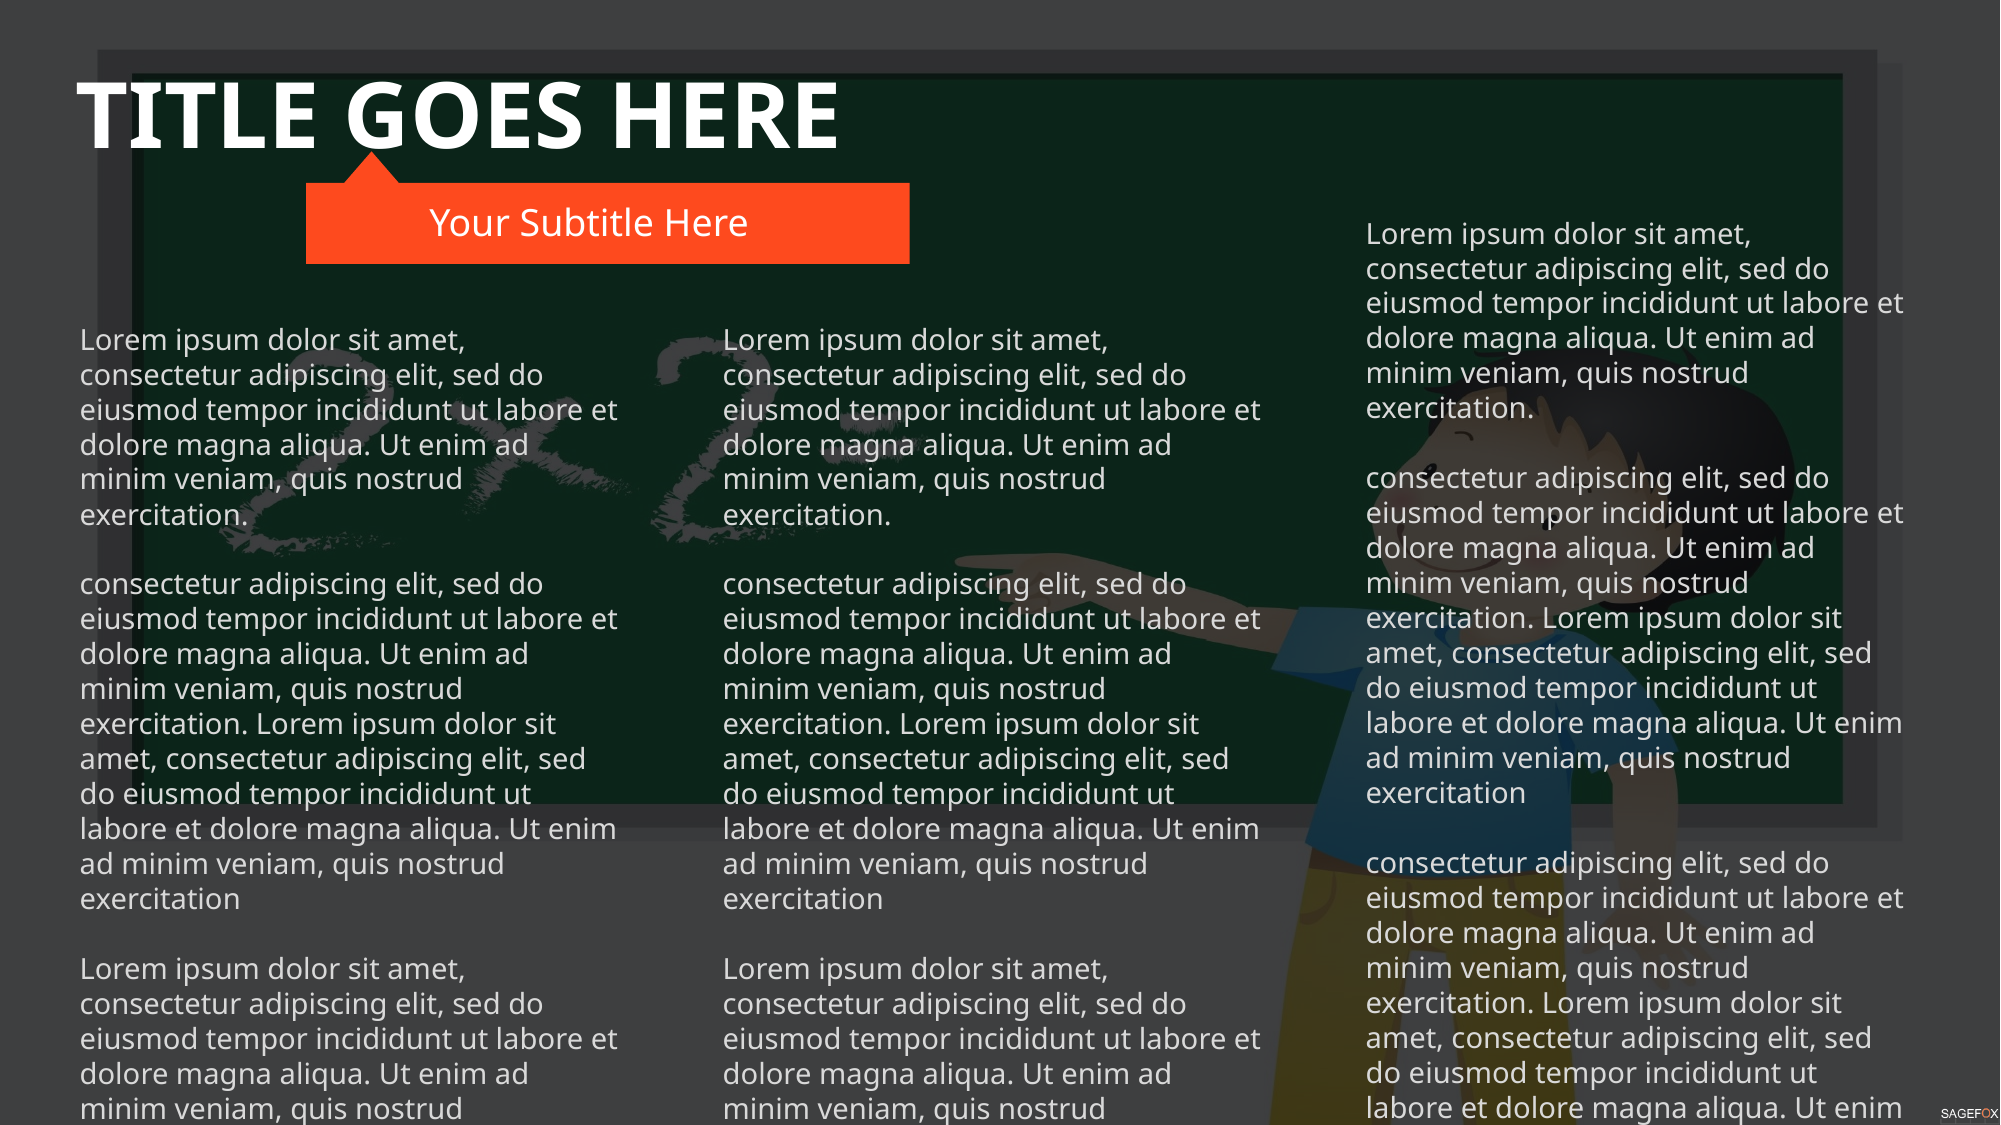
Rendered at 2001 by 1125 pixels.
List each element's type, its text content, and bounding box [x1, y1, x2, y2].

text_box Lorem ipsum dolor sit amet, consectetur adipiscing elit, sed do eiusmod tempor incididunt ut labore et dolore magna aliqua. Ut enim ad minim veniam, quis nostrud exercitation. consectetur adipiscing elit, sed do eiusmod tempor incididunt ut labore et dolore magna aliqua. Ut enim ad minim veniam, quis nostrud exercitation. Lorem ipsum dolor sit amet, consectetur adipiscing elit, sed do eiusmod tempor incididunt ut labore et dolore magna aliqua. Ut enim ad minim veniam, quis nostrud exercitation Lorem ipsum dolor sit amet, consectetur adipiscing elit, sed do eiusmod tempor incididunt ut labore et dolore magna aliqua. Ut enim ad minim veniam, quis nostrud exercitation [707, 313, 1278, 1125]
text_box TITLE GOES HERE [60, 49, 965, 175]
text_box Lorem ipsum dolor sit amet, consectetur adipiscing elit, sed do eiusmod tempor incididunt ut labore et dolore magna aliqua. Ut enim ad minim veniam, quis nostrud exercitation. consectetur adipiscing elit, sed do eiusmod tempor incididunt ut labore et dolore magna aliqua. Ut enim ad minim veniam, quis nostrud exercitation. Lorem ipsum dolor sit amet, consectetur adipiscing elit, sed do eiusmod tempor incididunt ut labore et dolore magna aliqua. Ut enim ad minim veniam, quis nostrud exercitation consectetur adipiscing elit, sed do eiusmod tempor incididunt ut labore et dolore magna aliqua. Ut enim ad minim veniam, quis nostrud exercitation. Lorem ipsum dolor sit amet, consectetur adipiscing elit, sed do eiusmod tempor incididunt ut labore et dolore magna aliqua. Ut enim ad minim veniam, quis nostrud exercitation [1350, 207, 1921, 1125]
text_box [306, 151, 910, 264]
text_box Lorem ipsum dolor sit amet, consectetur adipiscing elit, sed do eiusmod tempor incididunt ut labore et dolore magna aliqua. Ut enim ad minim veniam, quis nostrud exercitation. consectetur adipiscing elit, sed do eiusmod tempor incididunt ut labore et dolore magna aliqua. Ut enim ad minim veniam, quis nostrud exercitation. Lorem ipsum dolor sit amet, consectetur adipiscing elit, sed do eiusmod tempor incididunt ut labore et dolore magna aliqua. Ut enim ad minim veniam, quis nostrud exercitation Lorem ipsum dolor sit amet, consectetur adipiscing elit, sed do eiusmod tempor incididunt ut labore et dolore magna aliqua. Ut enim ad minim veniam, quis nostrud exercitation. [64, 313, 635, 1125]
picture [1940, 0, 2001, 1125]
